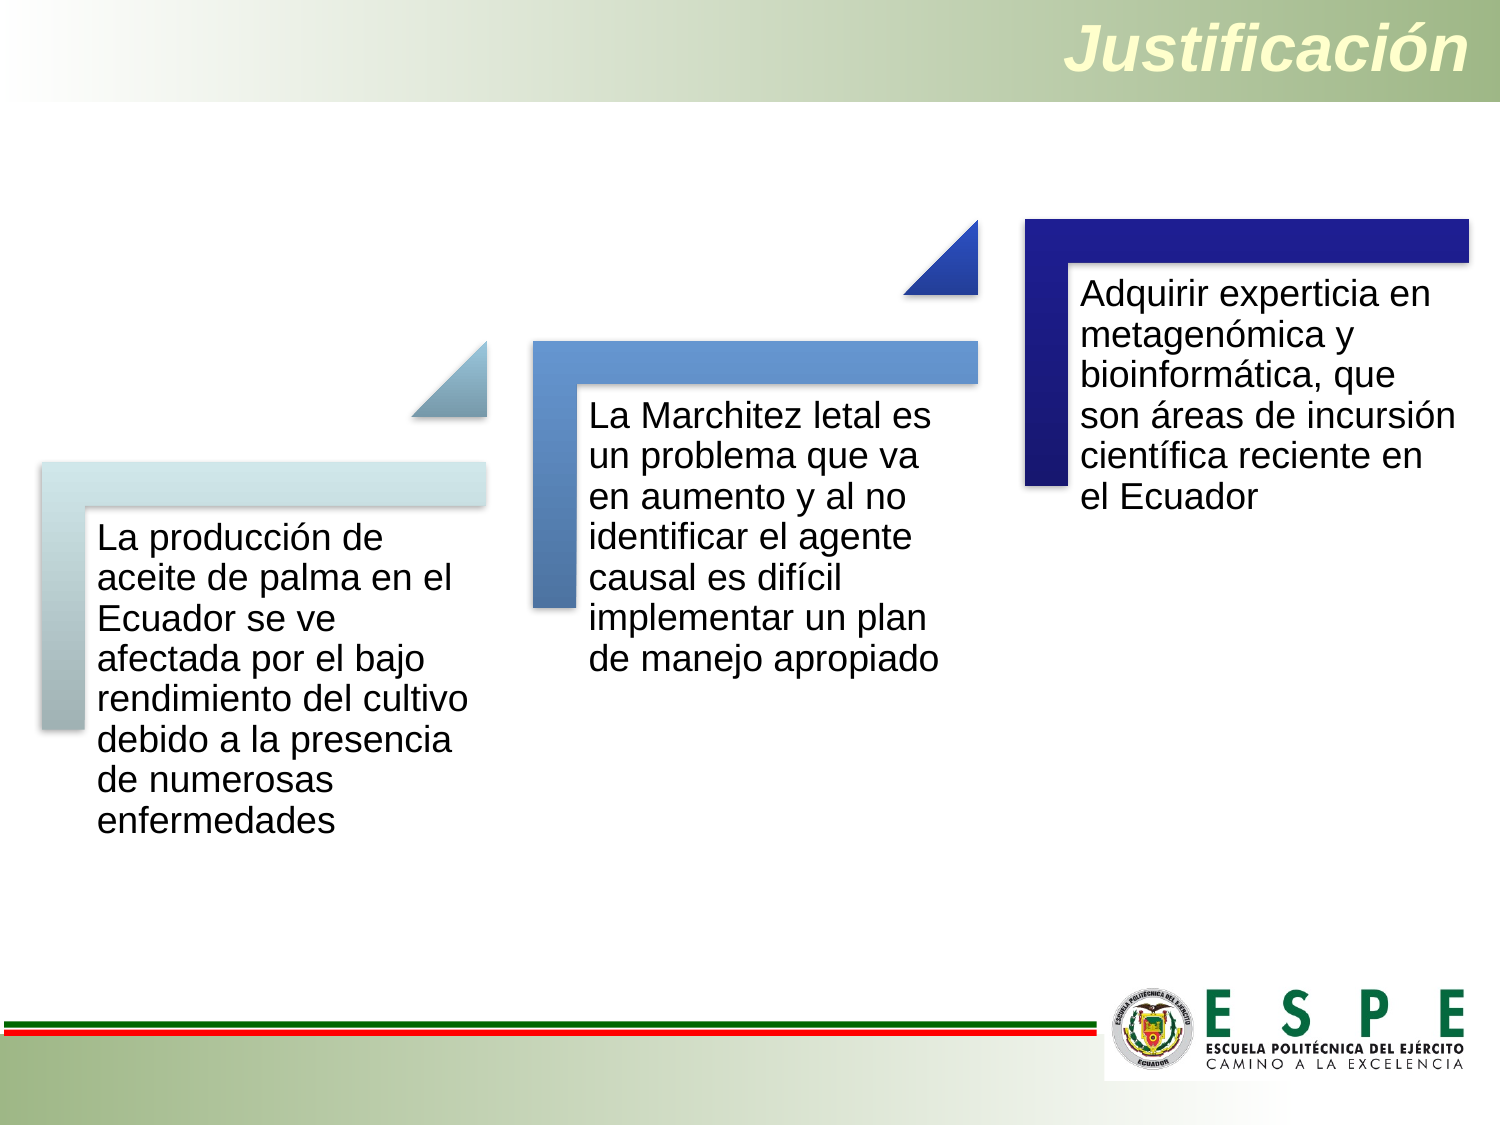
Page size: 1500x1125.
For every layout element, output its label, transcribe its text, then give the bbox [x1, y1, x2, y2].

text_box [41, 125, 1471, 953]
picture [1104, 976, 1483, 1081]
title Justificación [1021, 0, 1486, 102]
